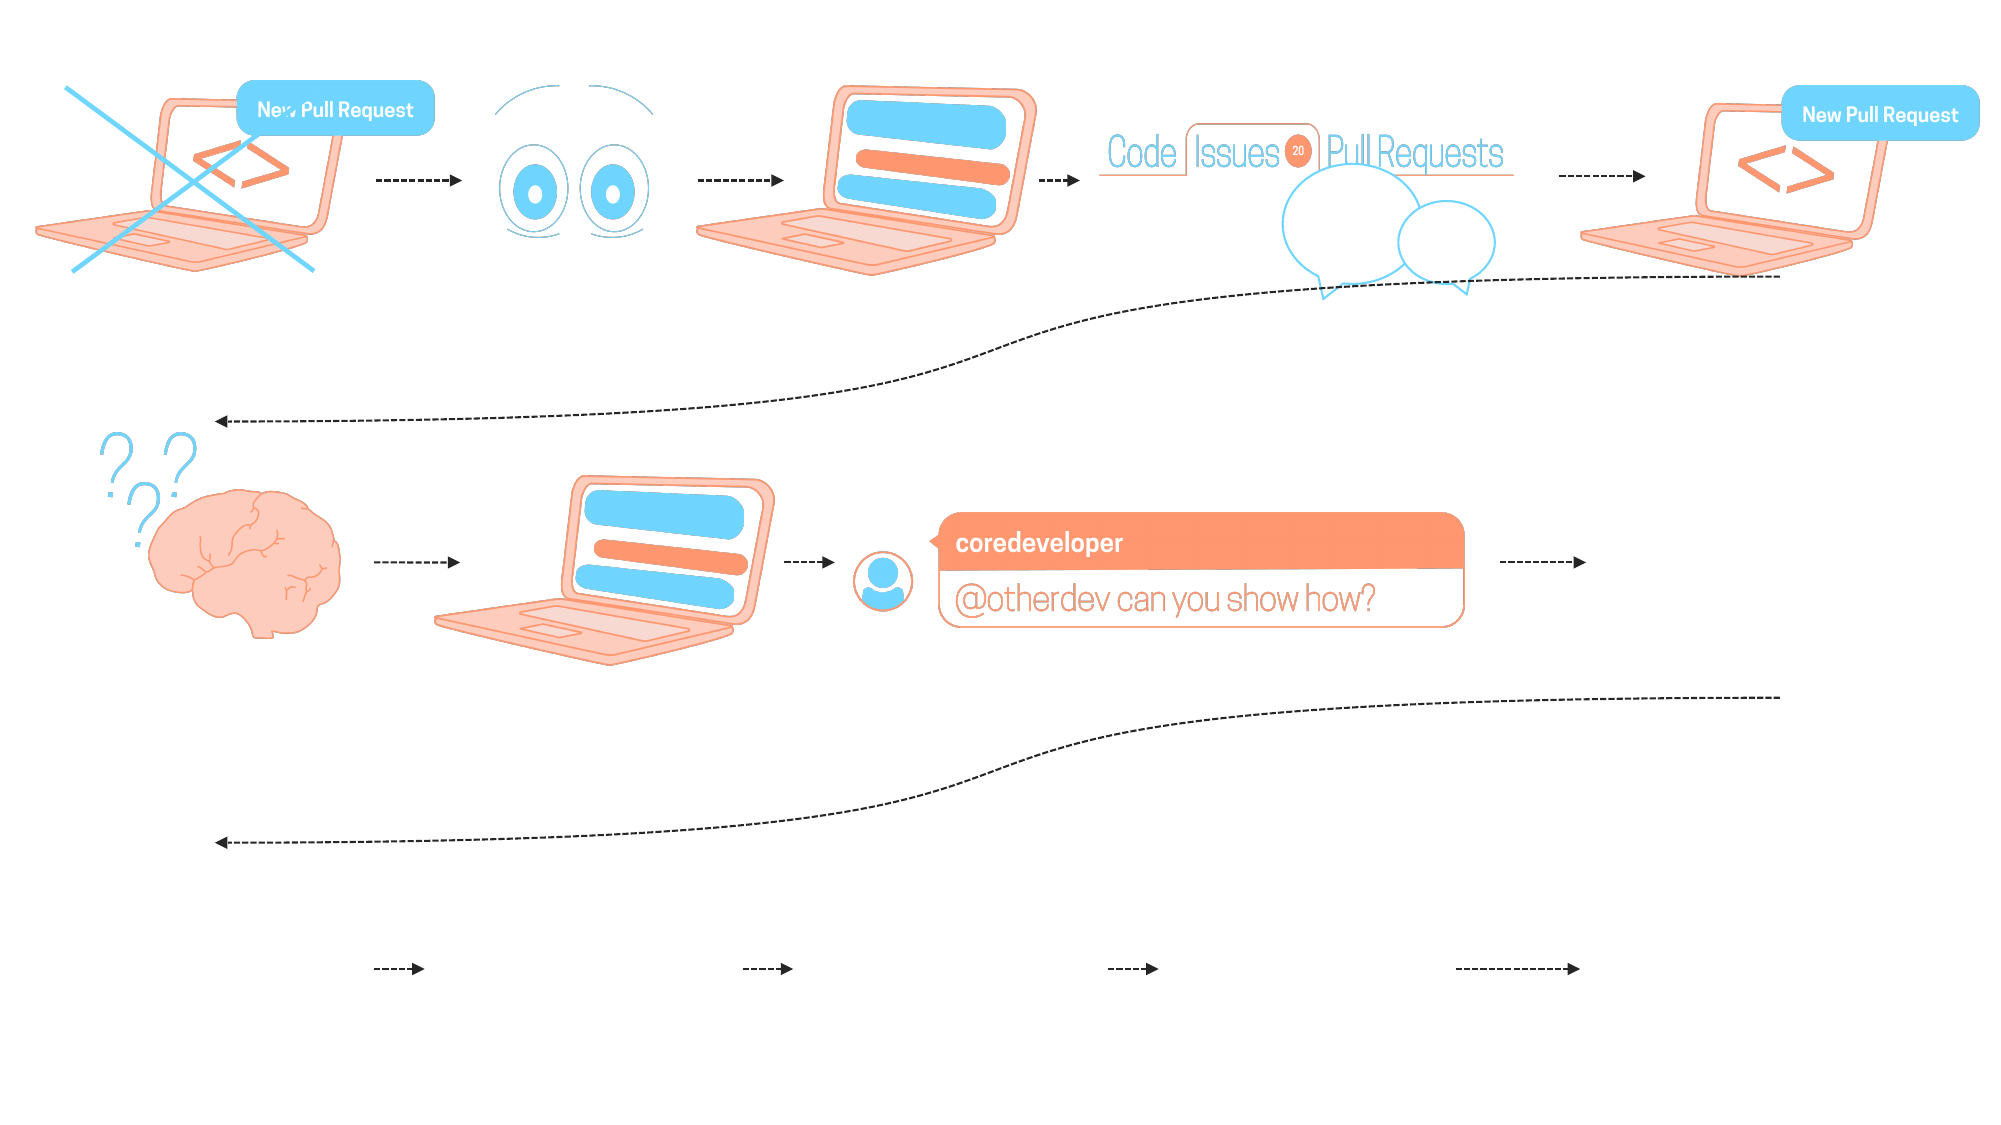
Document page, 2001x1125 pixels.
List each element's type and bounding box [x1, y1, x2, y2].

picture [696, 85, 924, 276]
picture [1070, 512, 1465, 628]
picture [852, 512, 924, 628]
picture [495, 85, 653, 238]
picture [434, 475, 775, 666]
picture [1580, 85, 1980, 277]
text_box [1099, 123, 1514, 284]
picture [89, 421, 341, 639]
text_box [924, 0, 1070, 1125]
picture [35, 80, 435, 272]
text_box [65, 87, 321, 272]
